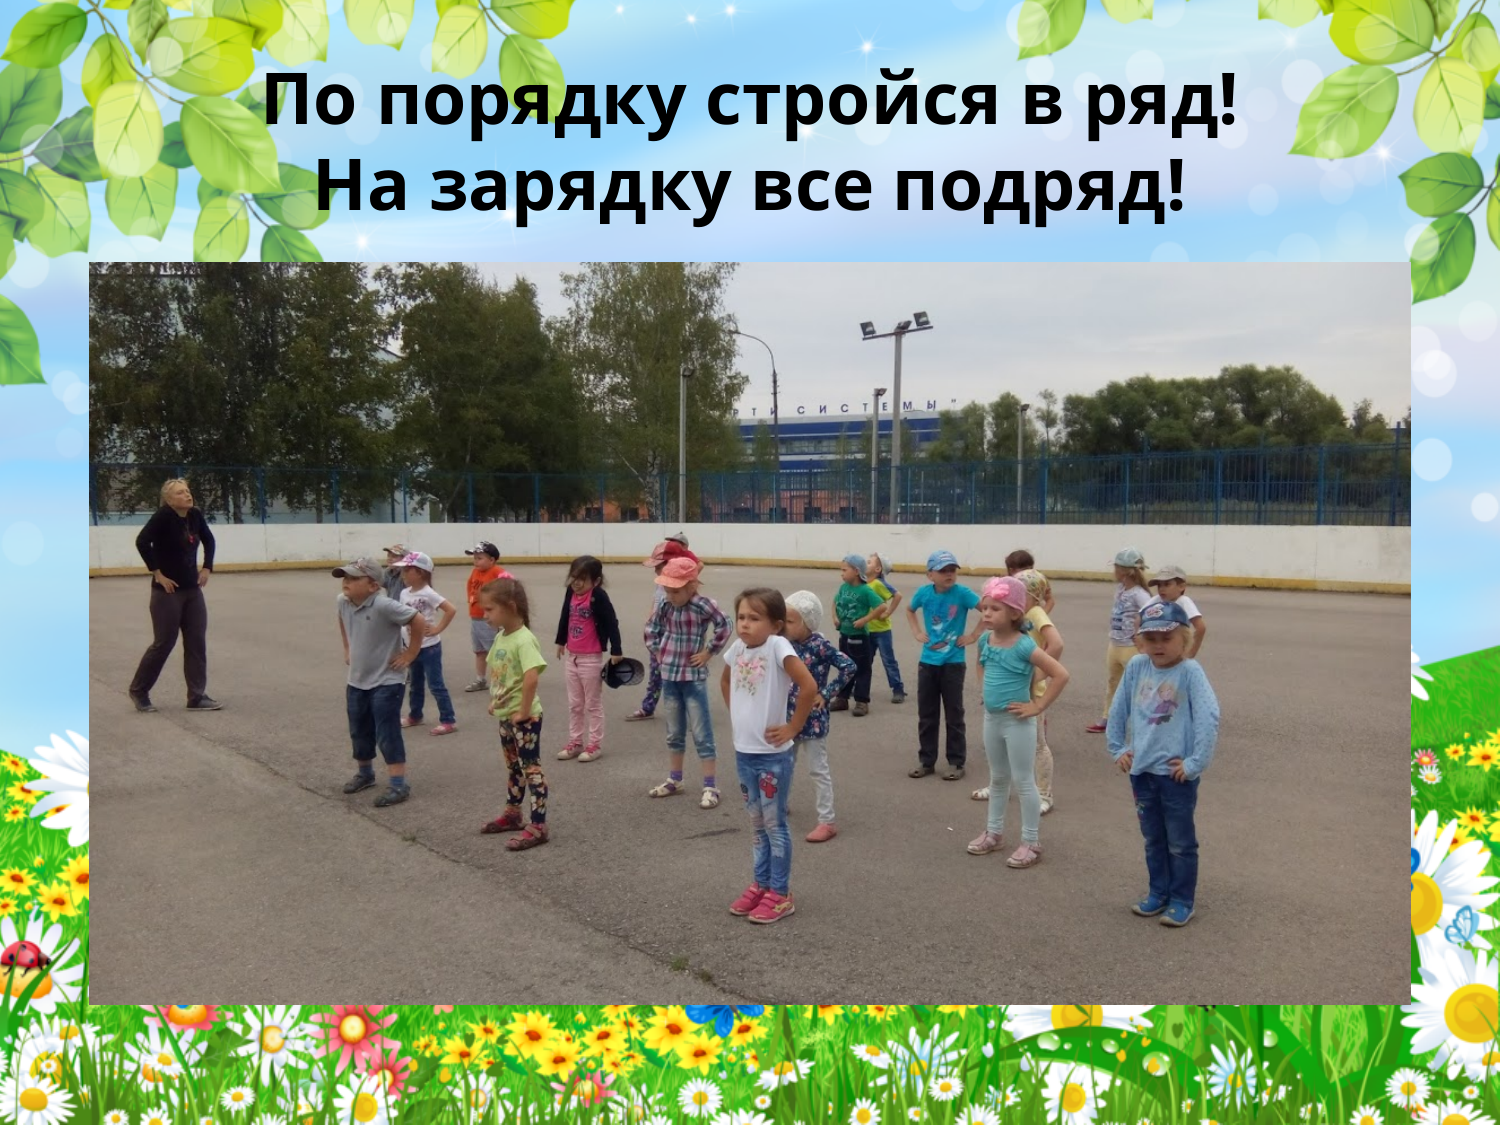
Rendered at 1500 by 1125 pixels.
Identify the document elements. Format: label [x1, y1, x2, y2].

list [89, 262, 1411, 1006]
picture [0, 0, 1500, 1125]
